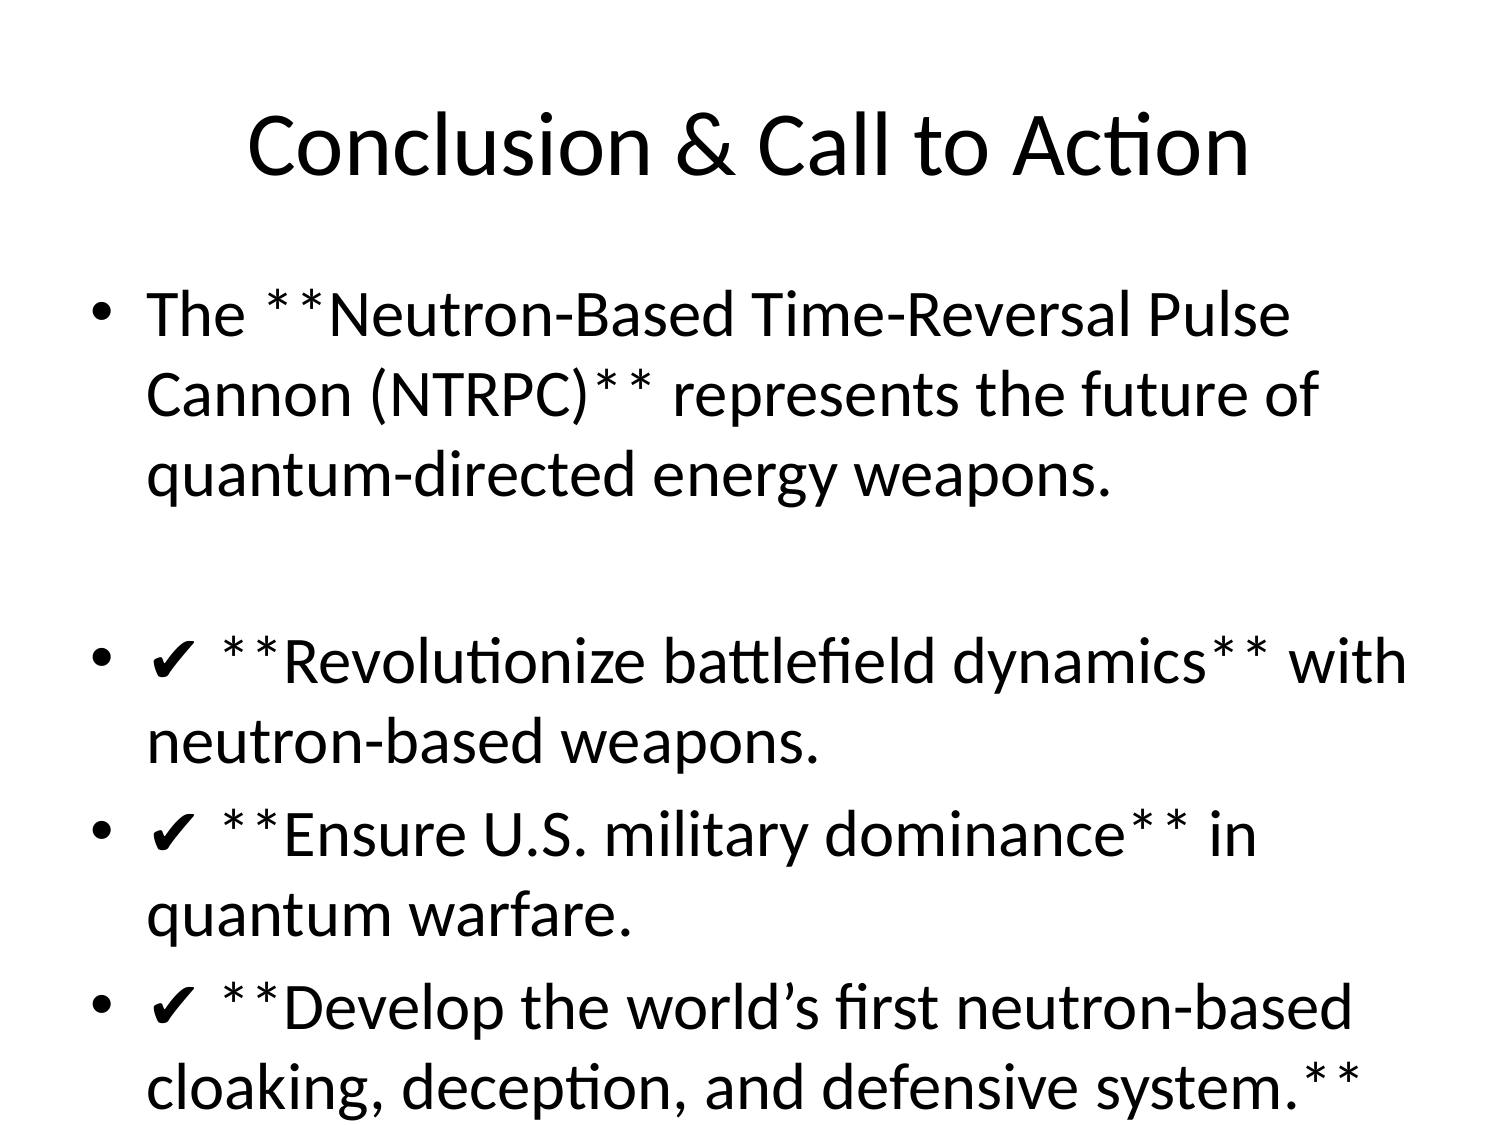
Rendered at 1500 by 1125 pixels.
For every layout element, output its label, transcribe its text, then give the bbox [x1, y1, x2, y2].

title Conclusion & Call to Action [75, 45, 1425, 233]
list The **Neutron-Based Time-Reversal Pulse Cannon (NTRPC)** represents the future of quantum-directed energy weapons. ✔ **Revolutionize battlefield dynamics** with neutron-based weapons. ✔ **Ensure U.S. military dominance** in quantum warfare. ✔ **Develop the world’s first neutron-based cloaking, deception, and defensive system.** **Action Required:** Approve Phase 1 Funding ($500M) to begin prototype development. [75, 262, 1425, 1005]
